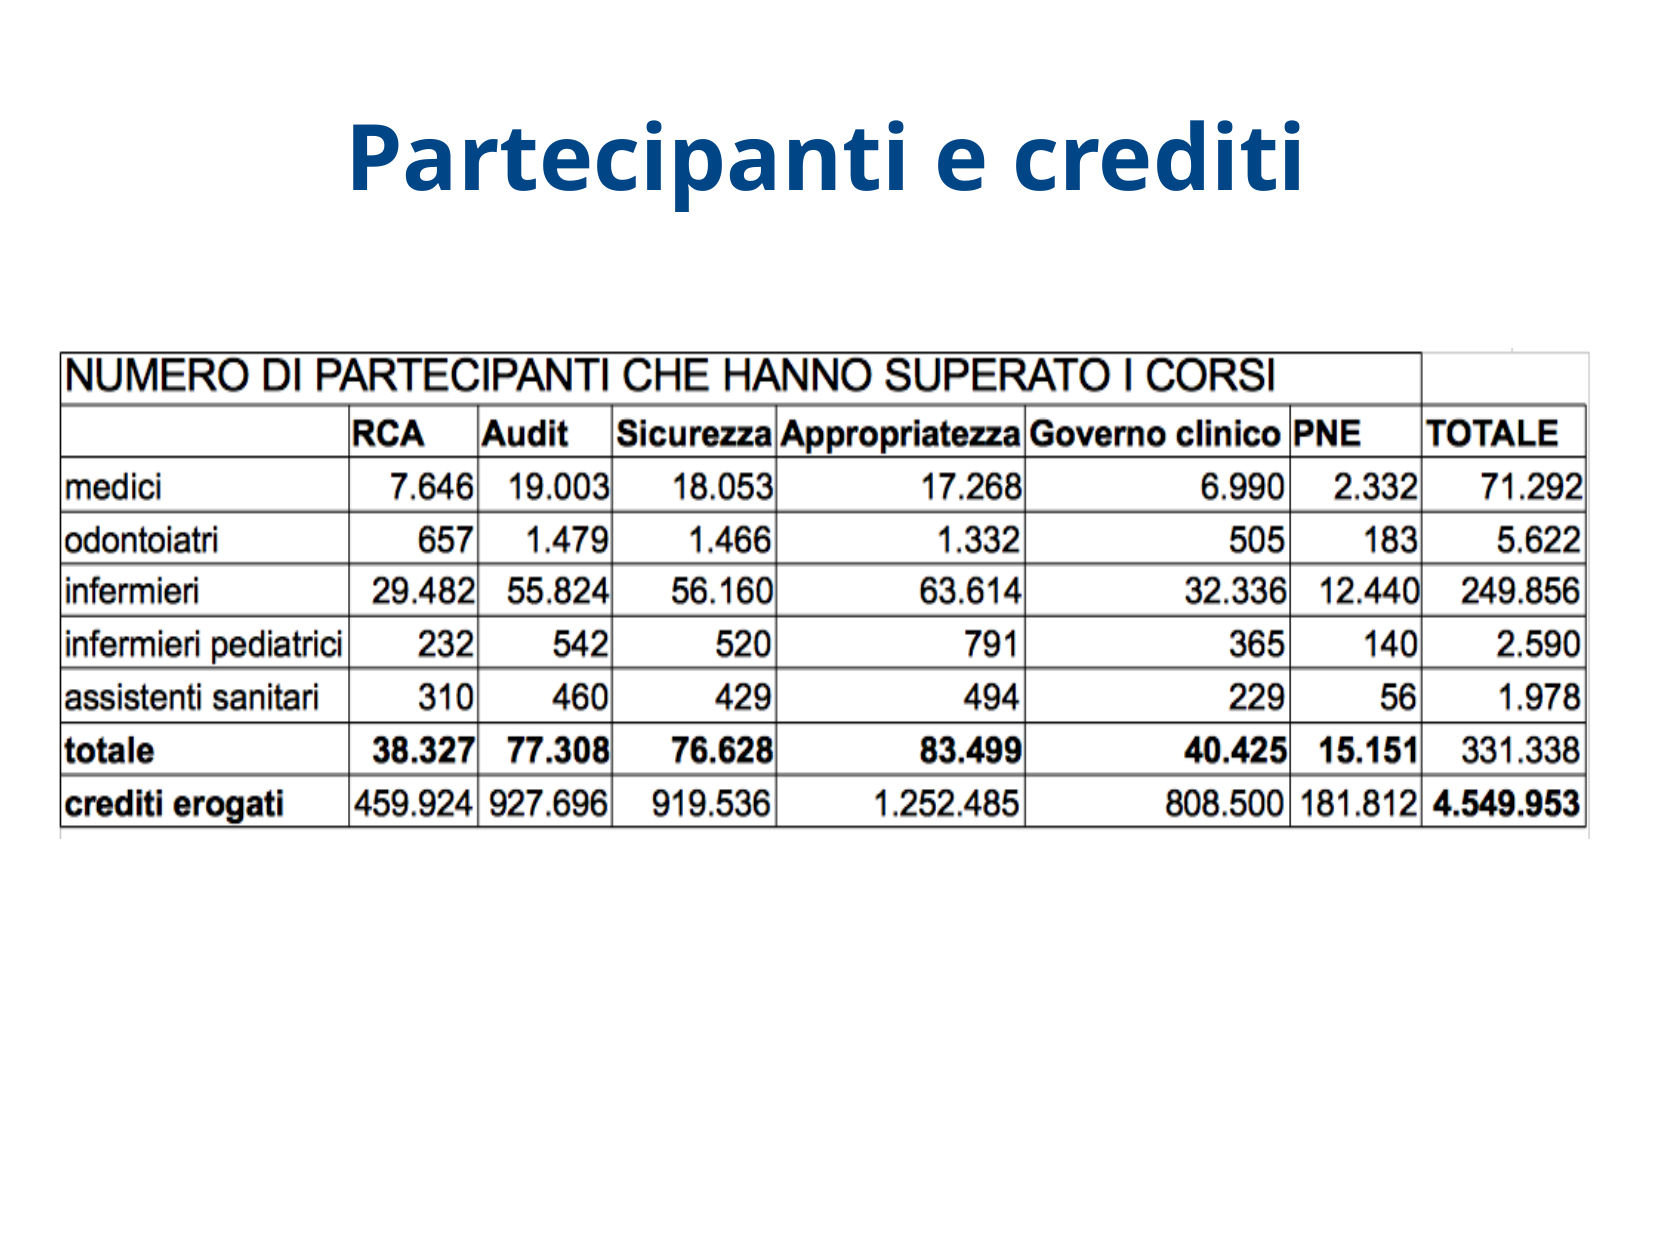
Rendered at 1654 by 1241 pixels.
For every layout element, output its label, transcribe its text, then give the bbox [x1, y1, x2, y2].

title Partecipanti e crediti [82, 56, 1571, 264]
picture [56, 348, 1593, 840]
